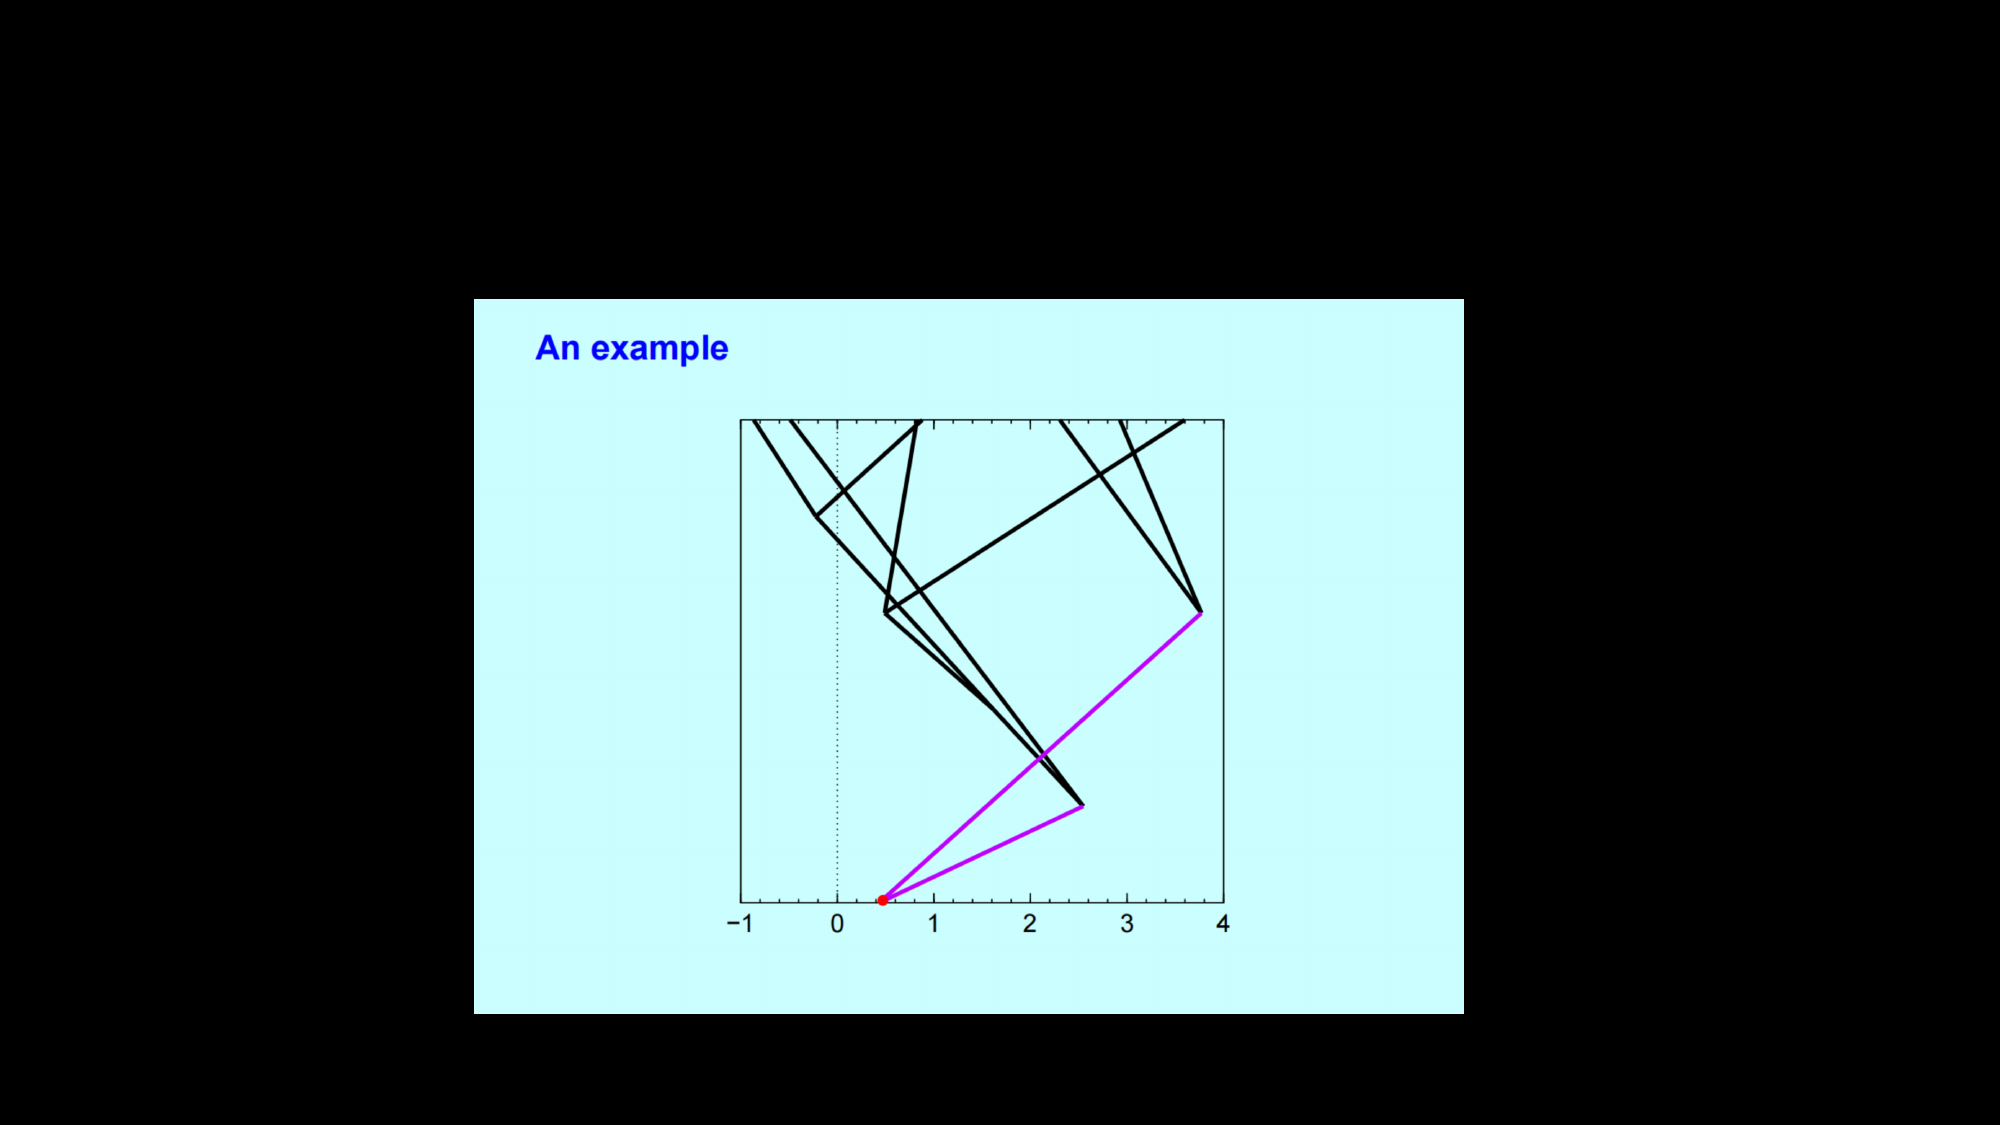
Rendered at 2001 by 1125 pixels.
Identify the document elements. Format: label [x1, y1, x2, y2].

list [473, 299, 1464, 1014]
